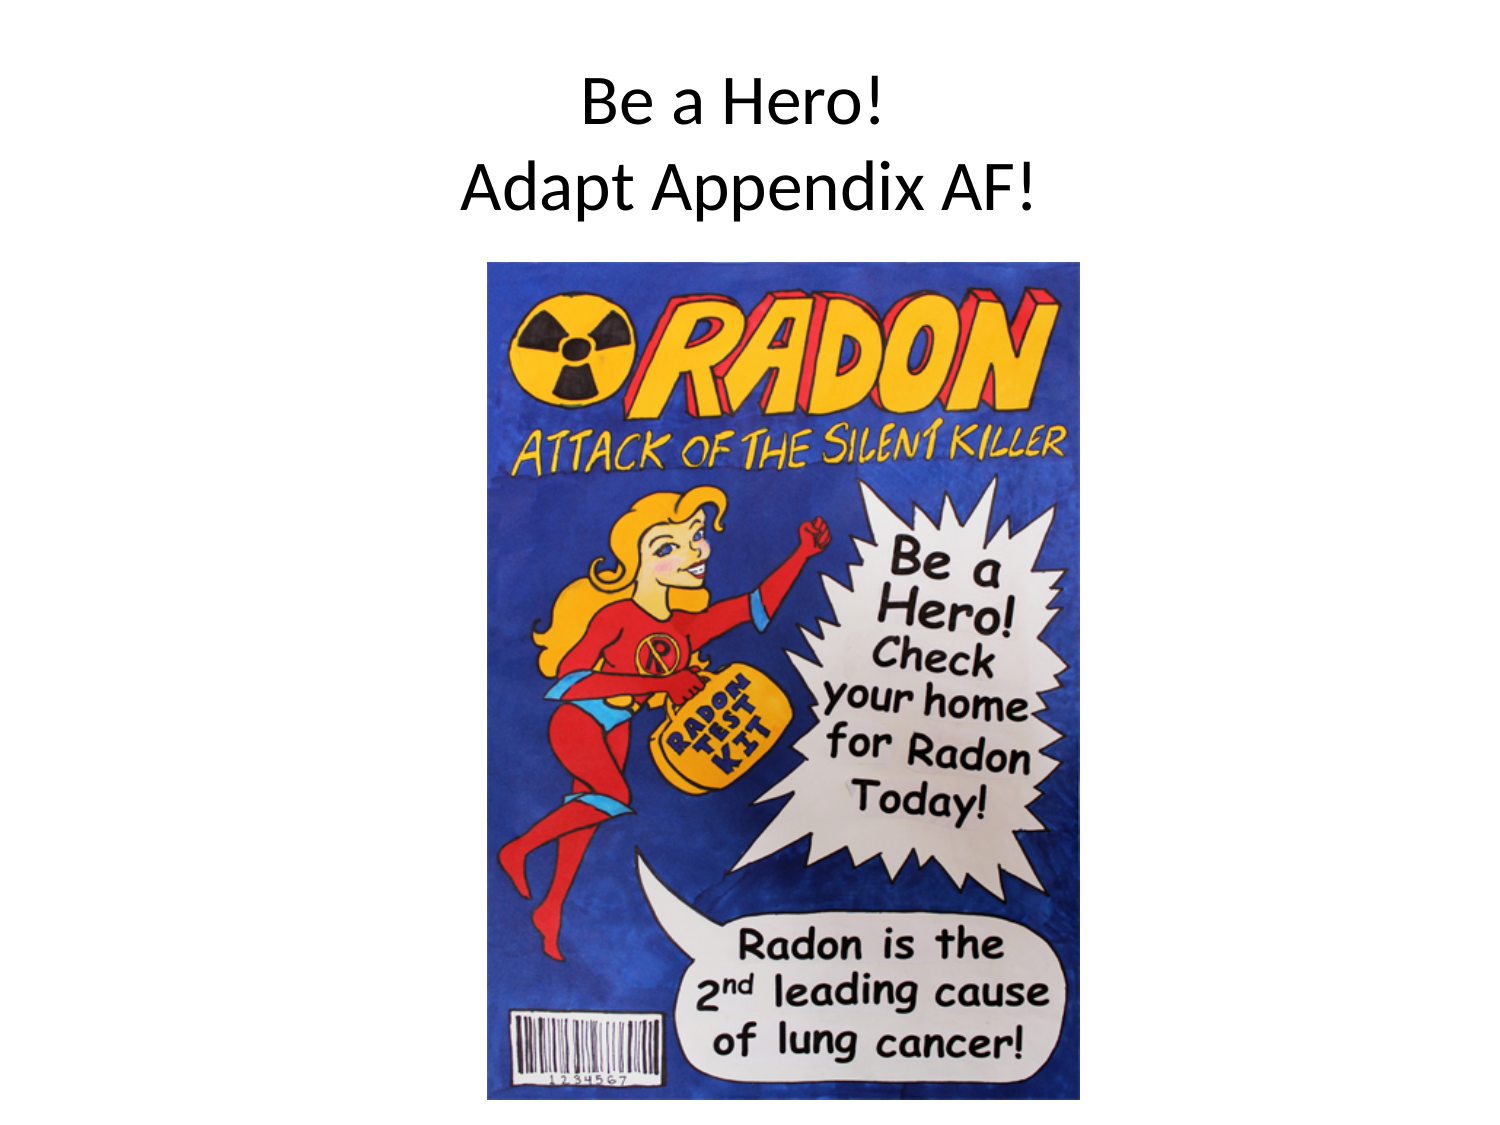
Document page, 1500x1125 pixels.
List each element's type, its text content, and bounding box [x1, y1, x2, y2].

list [487, 262, 1080, 1101]
title Be a Hero! Adapt Appendix AF! [75, 45, 1425, 233]
